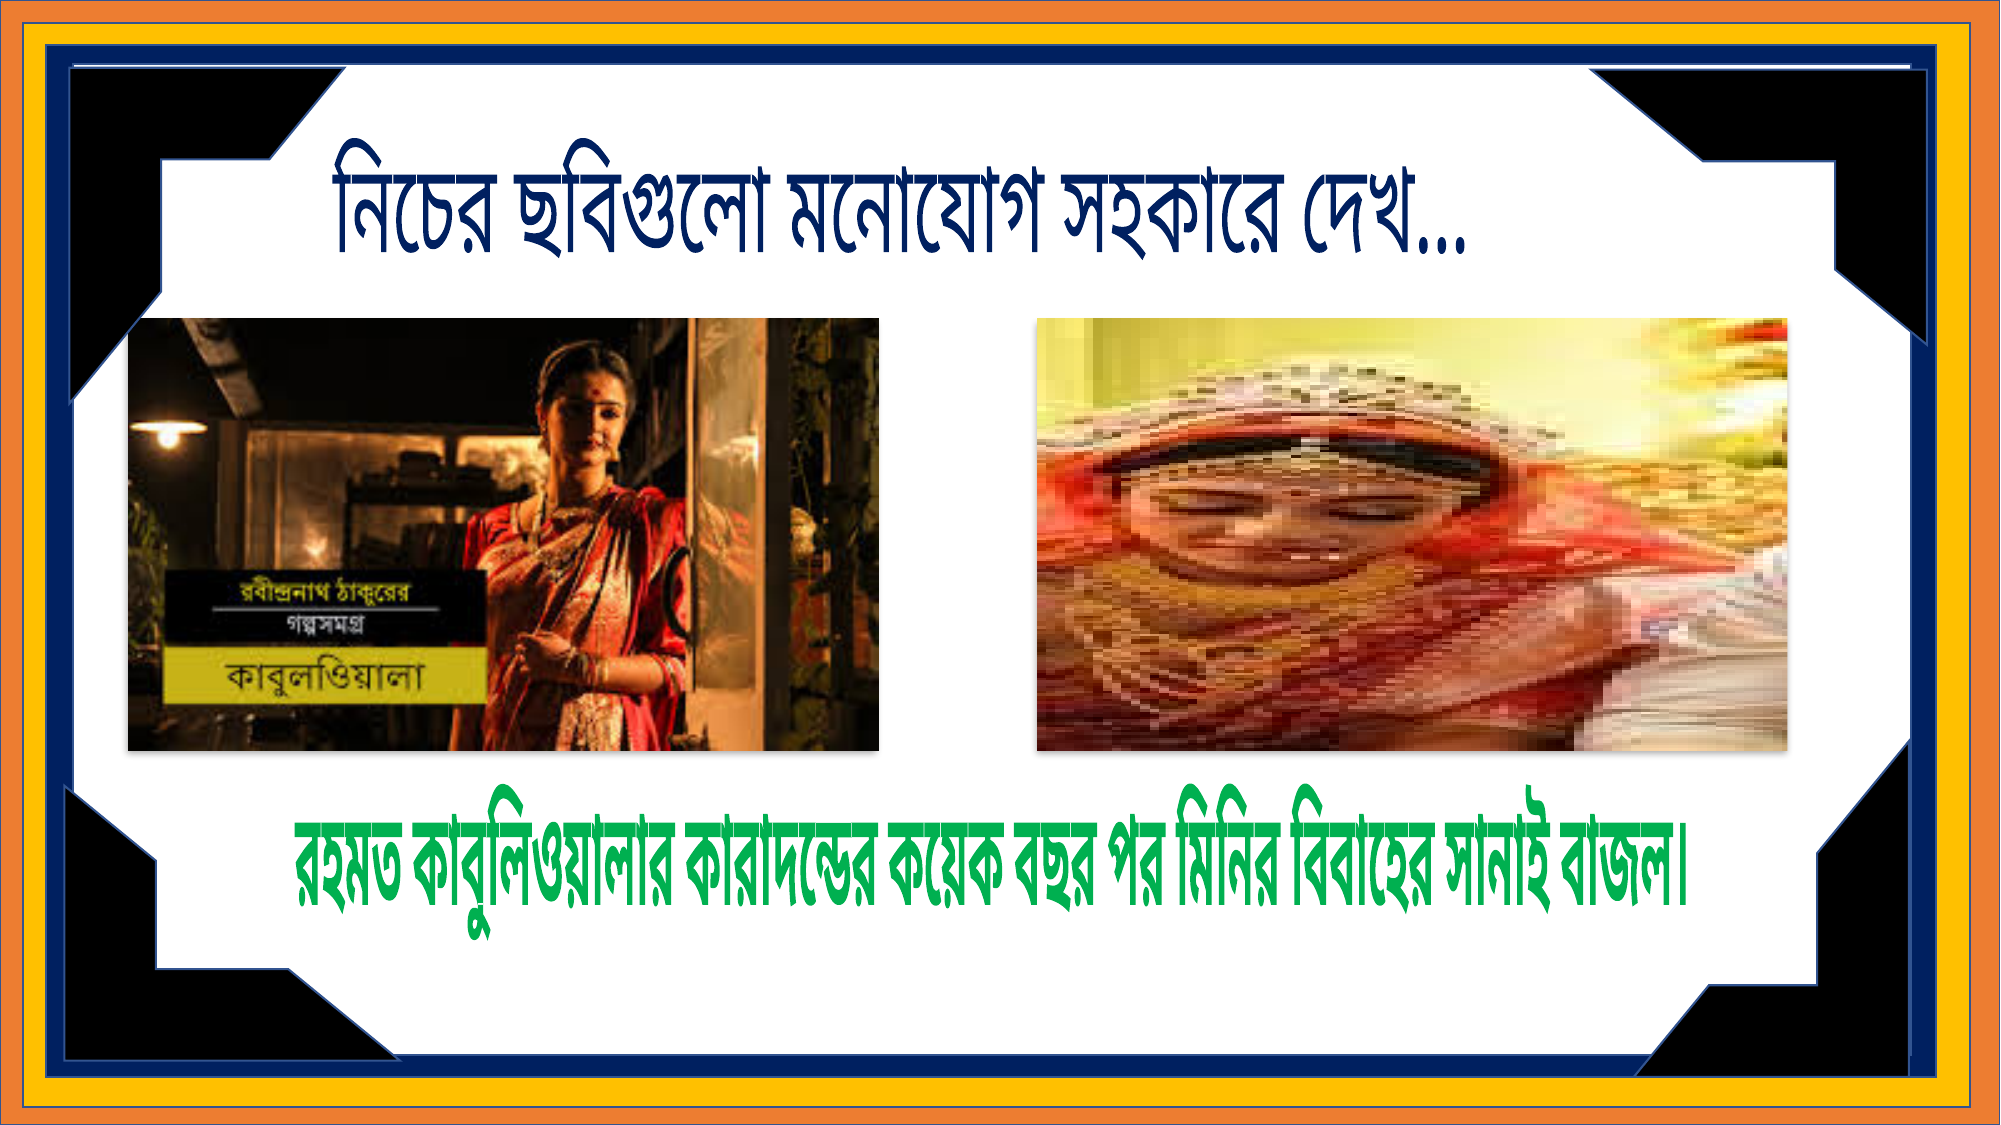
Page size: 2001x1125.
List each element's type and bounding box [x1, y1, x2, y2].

text_box [45, 44, 1937, 1078]
text_box [72, 63, 1912, 1056]
picture [128, 318, 879, 751]
picture [1036, 318, 1788, 751]
text_box [0, 0, 2000, 1125]
text_box [63, 783, 403, 1062]
text_box [68, 66, 347, 407]
text_box [1631, 738, 1910, 1078]
text_box [1588, 68, 1928, 347]
text_box [22, 22, 1971, 1108]
